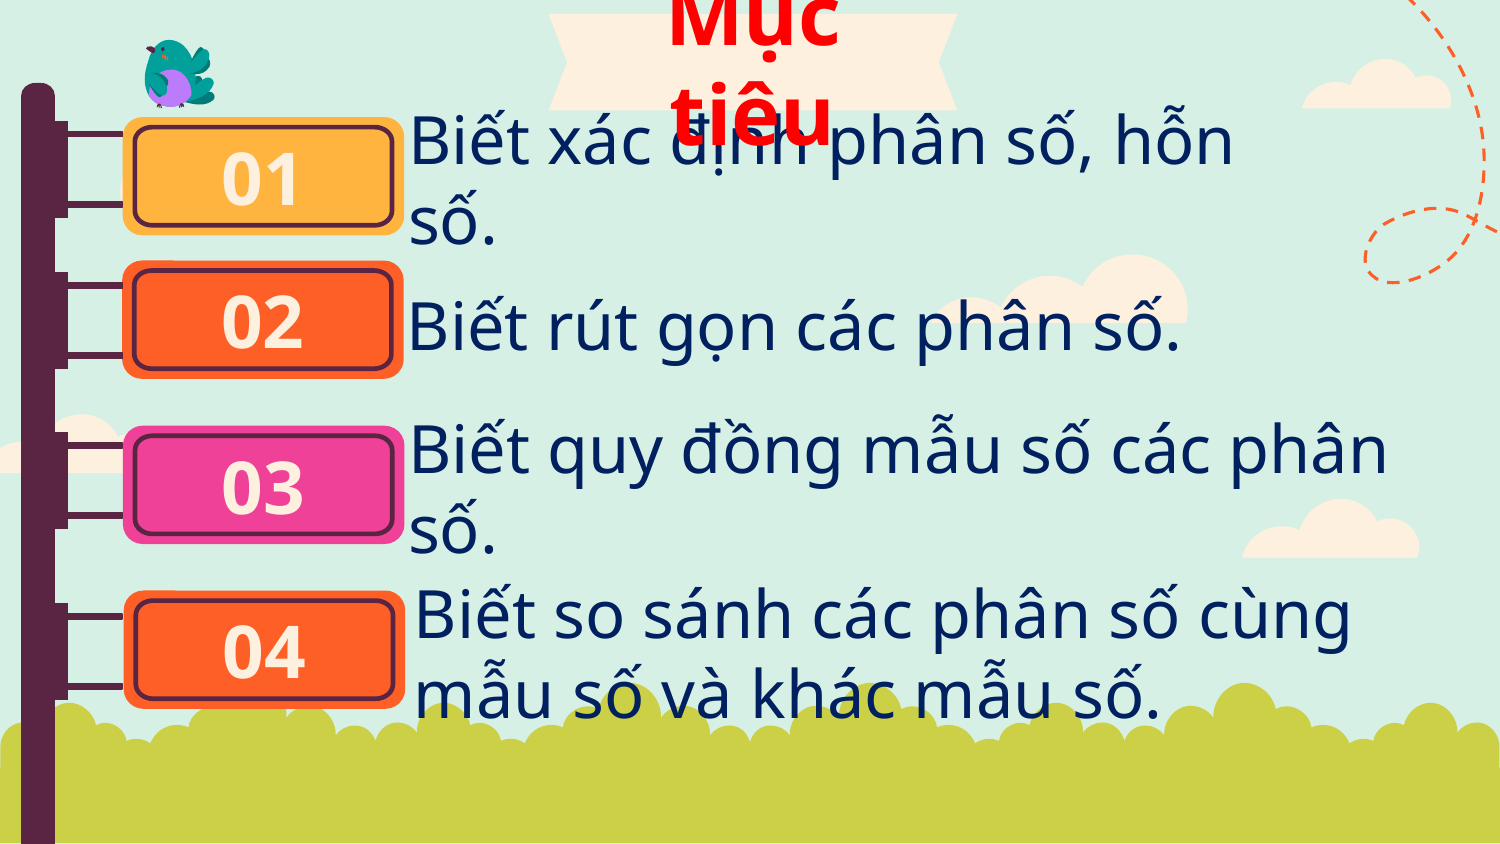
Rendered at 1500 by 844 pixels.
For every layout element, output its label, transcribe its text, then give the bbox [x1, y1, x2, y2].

subtitle Biết xác định phân số, hỗn số. [405, 129, 1346, 227]
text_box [20, 82, 123, 844]
title 01 [139, 127, 388, 225]
title 03 [139, 444, 389, 526]
subtitle Biết rút gọn các phân số. [404, 275, 1445, 373]
text_box Biết so sánh các phân số cùng mẫu số và khác mẫu số. [411, 559, 1500, 744]
text_box [127, 425, 405, 545]
text_box [1365, 0, 1500, 283]
text_box [548, 14, 958, 111]
text_box [127, 590, 406, 709]
text_box [127, 117, 405, 236]
text_box 04 [139, 601, 389, 699]
text_box Mục tiêu [597, 24, 908, 100]
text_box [143, 39, 217, 109]
title 02 [138, 271, 388, 369]
text_box [127, 260, 404, 379]
subtitle Biết quy đồng mẫu số các phân số. [405, 438, 1446, 536]
